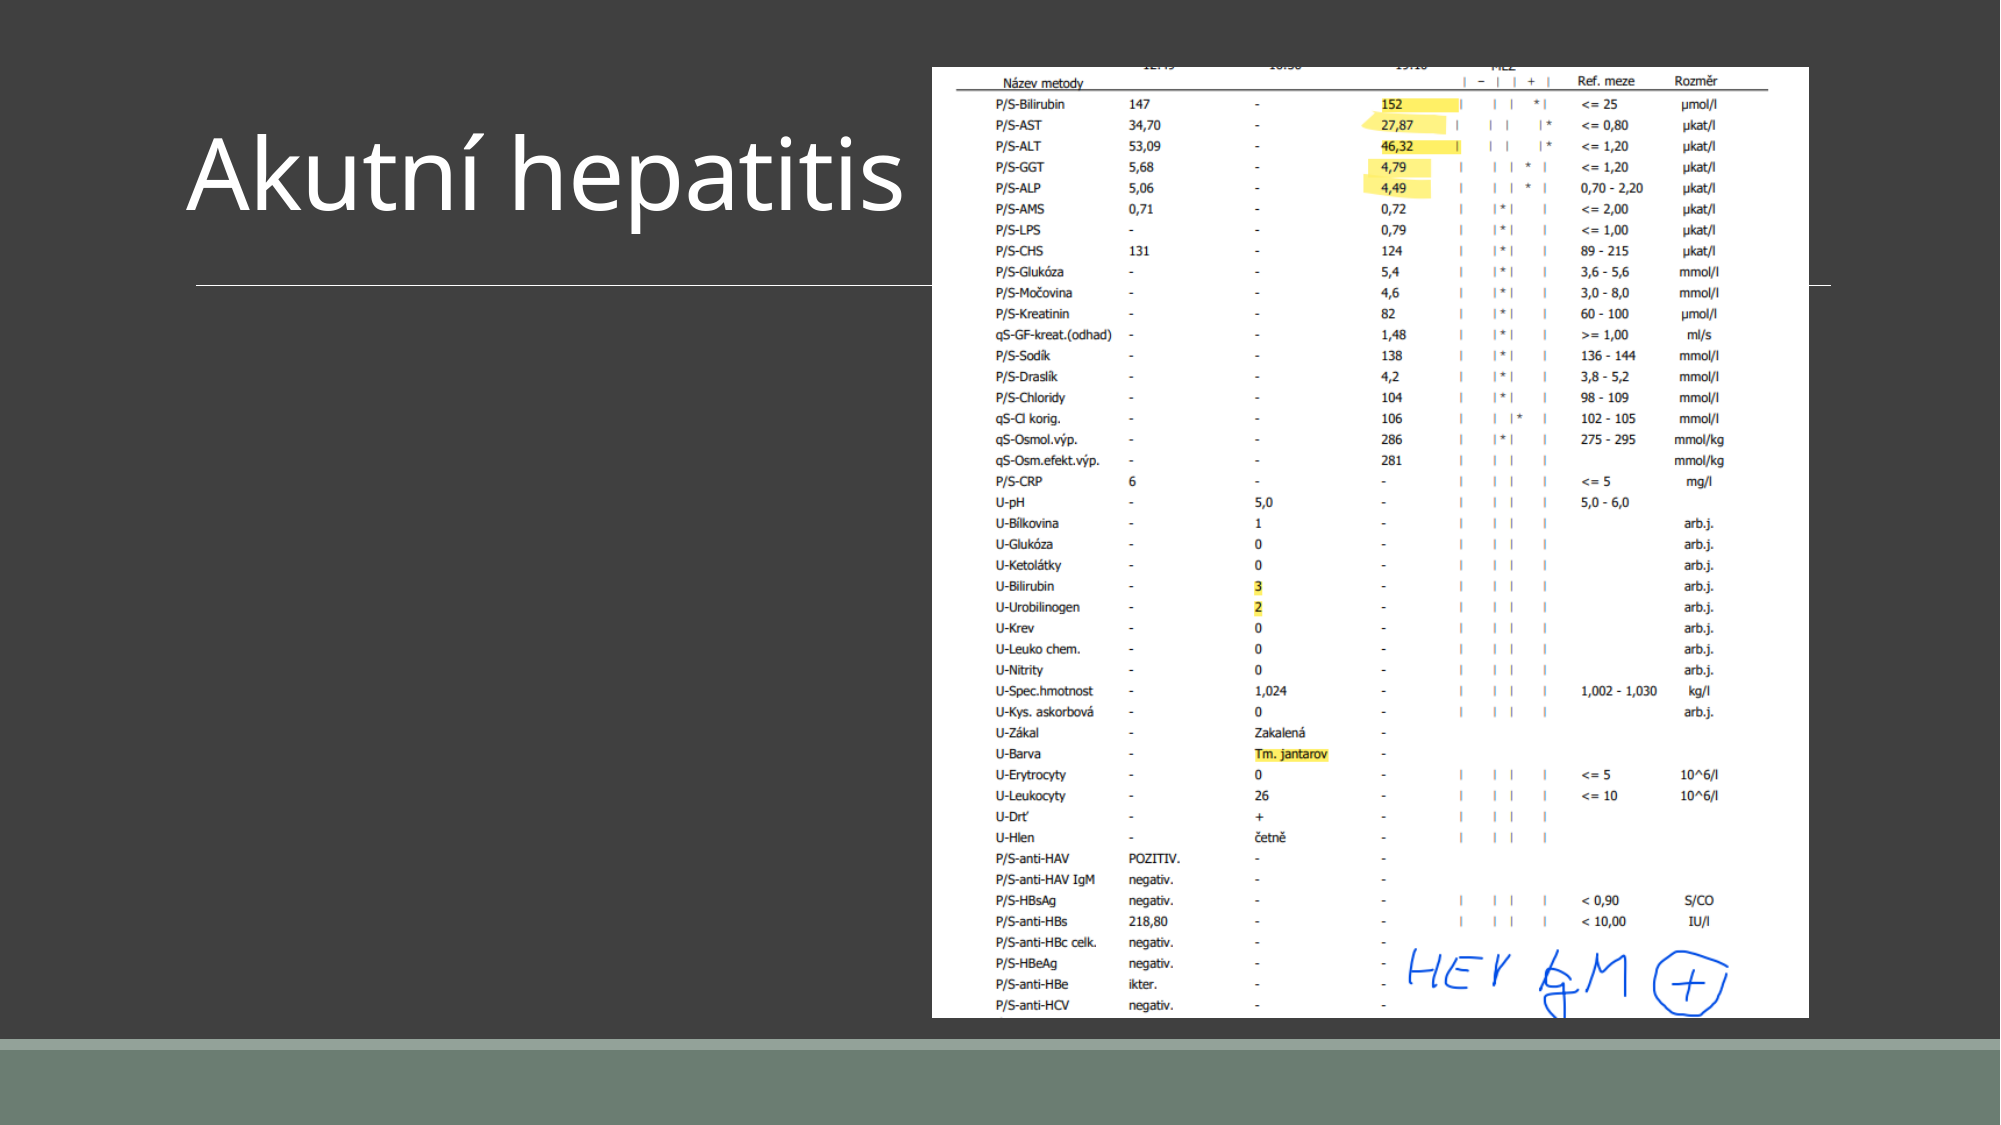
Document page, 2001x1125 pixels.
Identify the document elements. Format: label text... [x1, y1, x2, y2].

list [931, 67, 1810, 1019]
title Akutní hepatitis E [171, 0, 1822, 238]
